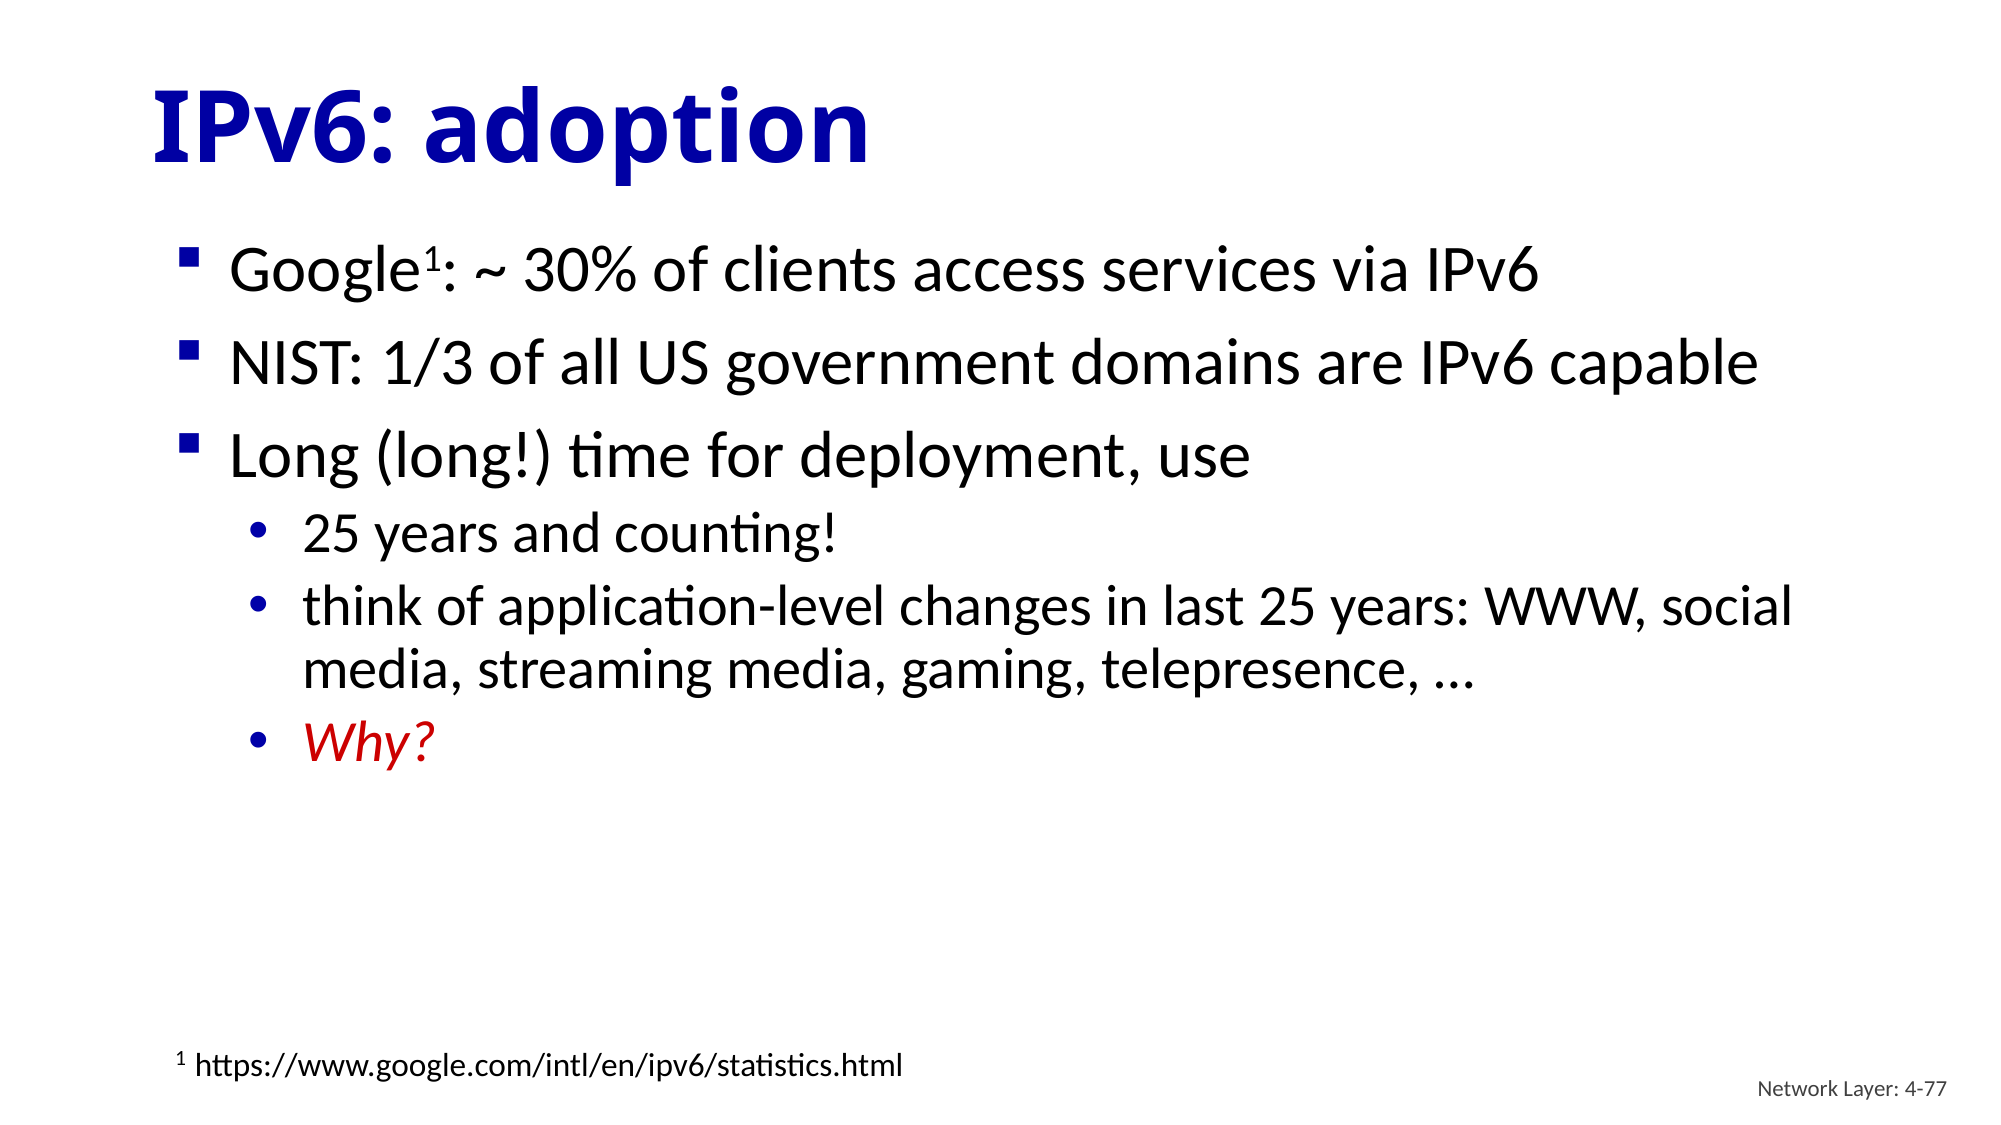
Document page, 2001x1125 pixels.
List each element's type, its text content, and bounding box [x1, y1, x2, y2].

list Google1: ~ 30% of clients access services via IPv6 NIST: 1/3 of all US government domains are IPv6 capable Long (long!) time for deployment, use 25 years and counting! think of application-level changes in last 25 years: WWW, social media, streaming media, gaming, telepresence, … Why? [137, 226, 1863, 992]
title IPv6: adoption [137, 56, 1863, 204]
slide_number Network Layer: 4-77 [1512, 1056, 1963, 1117]
text_box 1 https://www.google.com/intl/en/ipv6/statistics.html [160, 1031, 920, 1092]
